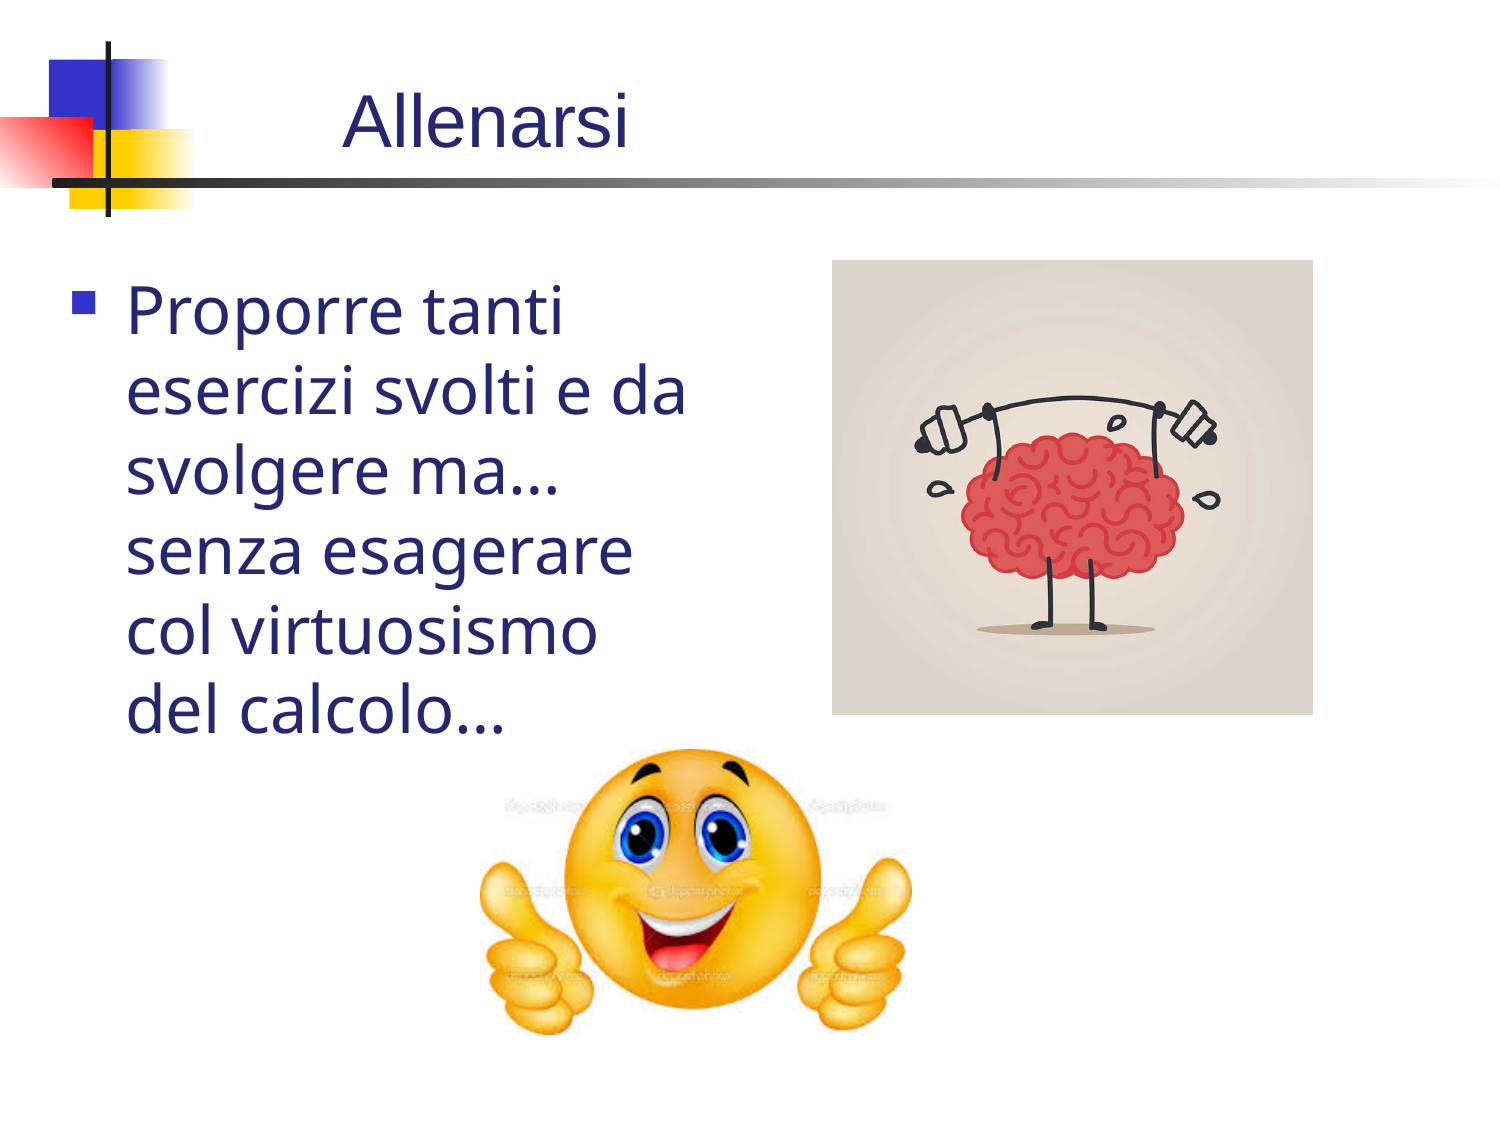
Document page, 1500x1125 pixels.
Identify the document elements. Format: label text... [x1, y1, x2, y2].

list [831, 259, 1313, 716]
list Proporre tanti esercizi svolti e da svolgere ma…senza esagerare col virtuosismo del calcolo… [53, 259, 708, 965]
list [480, 749, 912, 1035]
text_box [0, 41, 1500, 218]
